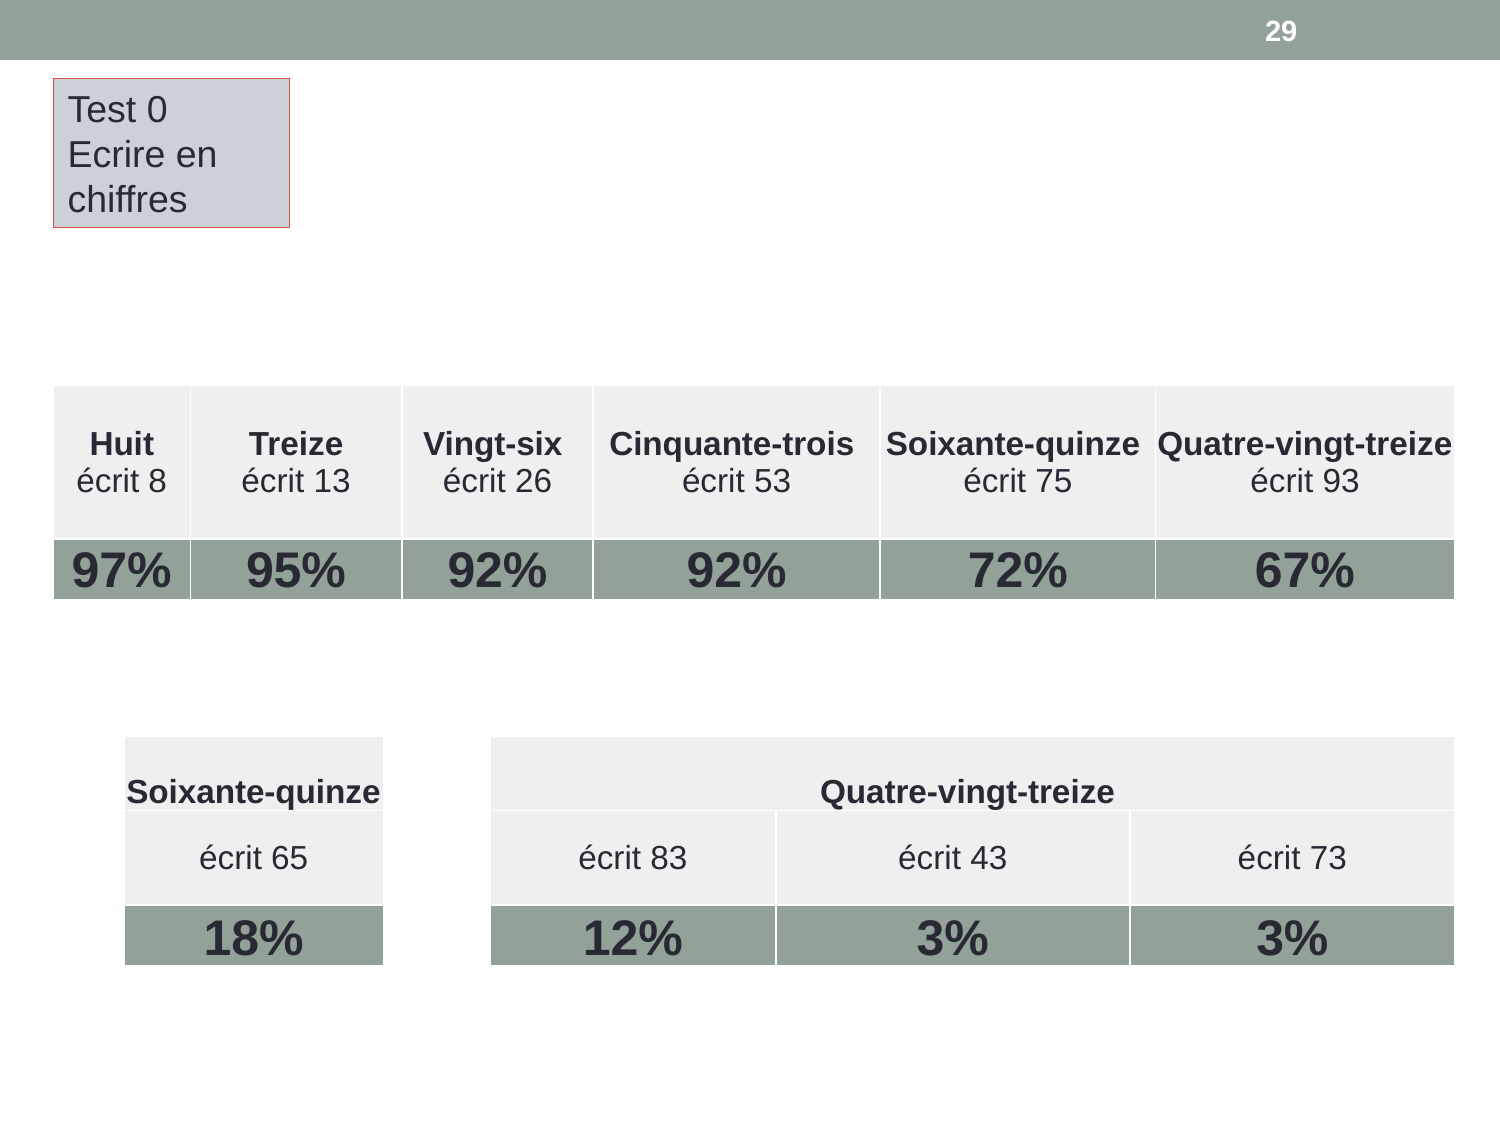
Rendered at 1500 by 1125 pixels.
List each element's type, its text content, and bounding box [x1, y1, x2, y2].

table_cell 67% [1156, 540, 1454, 599]
table_header Vingt-six écrit 26 [403, 386, 592, 538]
slide_number 29 [1250, 3, 1425, 57]
table_cell écrit 43 [777, 811, 1129, 904]
table_cell écrit 65 [125, 811, 383, 904]
table_cell 95% [191, 540, 401, 599]
table_header Treize écrit 13 [191, 386, 401, 538]
table_header Quatre-vingt-treize [491, 737, 1454, 810]
table_cell 12% [491, 906, 775, 965]
table_header Quatre-vingt-treize écrit 93 [1156, 386, 1454, 538]
table_cell 72% [881, 540, 1155, 599]
text_box Test 0 Ecrire en chiffres [53, 78, 290, 228]
table_cell écrit 83 [491, 811, 775, 904]
table_cell 18% [125, 906, 383, 965]
table_cell 3% [1131, 906, 1454, 965]
table_header Soixante-quinze écrit 75 [881, 386, 1155, 538]
table_cell 92% [403, 540, 592, 599]
table_header Huit écrit 8 [54, 386, 190, 538]
table_header Soixante-quinze [125, 737, 383, 810]
table_header Cinquante-trois écrit 53 [594, 386, 879, 538]
table_cell 3% [777, 906, 1129, 965]
table_cell 92% [594, 540, 879, 599]
table_cell écrit 73 [1131, 811, 1454, 904]
table_cell 97% [54, 540, 190, 599]
